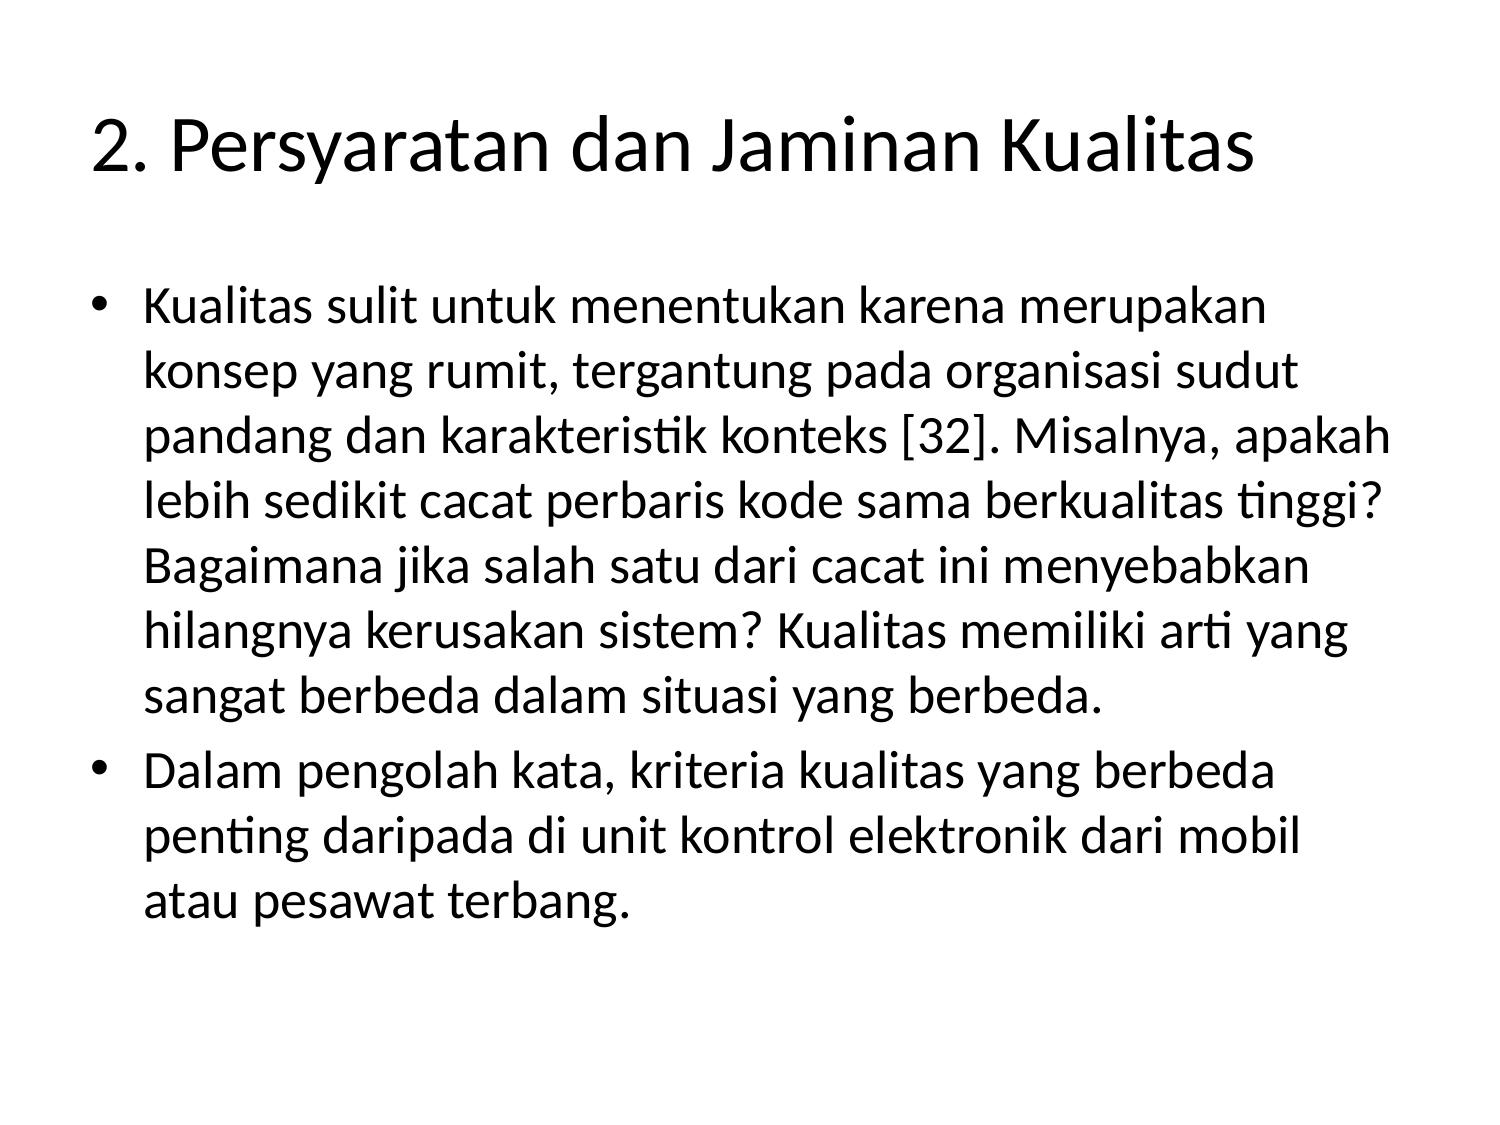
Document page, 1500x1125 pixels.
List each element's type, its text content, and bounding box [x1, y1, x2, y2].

title 2. Persyaratan dan Jaminan Kualitas [75, 45, 1425, 233]
list Kualitas sulit untuk menentukan karena merupakan konsep yang rumit, tergantung pada organisasi sudut pandang dan karakteristik konteks [32]. Misalnya, apakah lebih sedikit cacat perbaris kode sama berkualitas tinggi? Bagaimana jika salah satu dari cacat ini menyebabkan hilangnya kerusakan sistem? Kualitas memiliki arti yang sangat berbeda dalam situasi yang berbeda. Dalam pengolah kata, kriteria kualitas yang berbeda penting daripada di unit kontrol elektronik dari mobil atau pesawat terbang. [75, 262, 1425, 1005]
